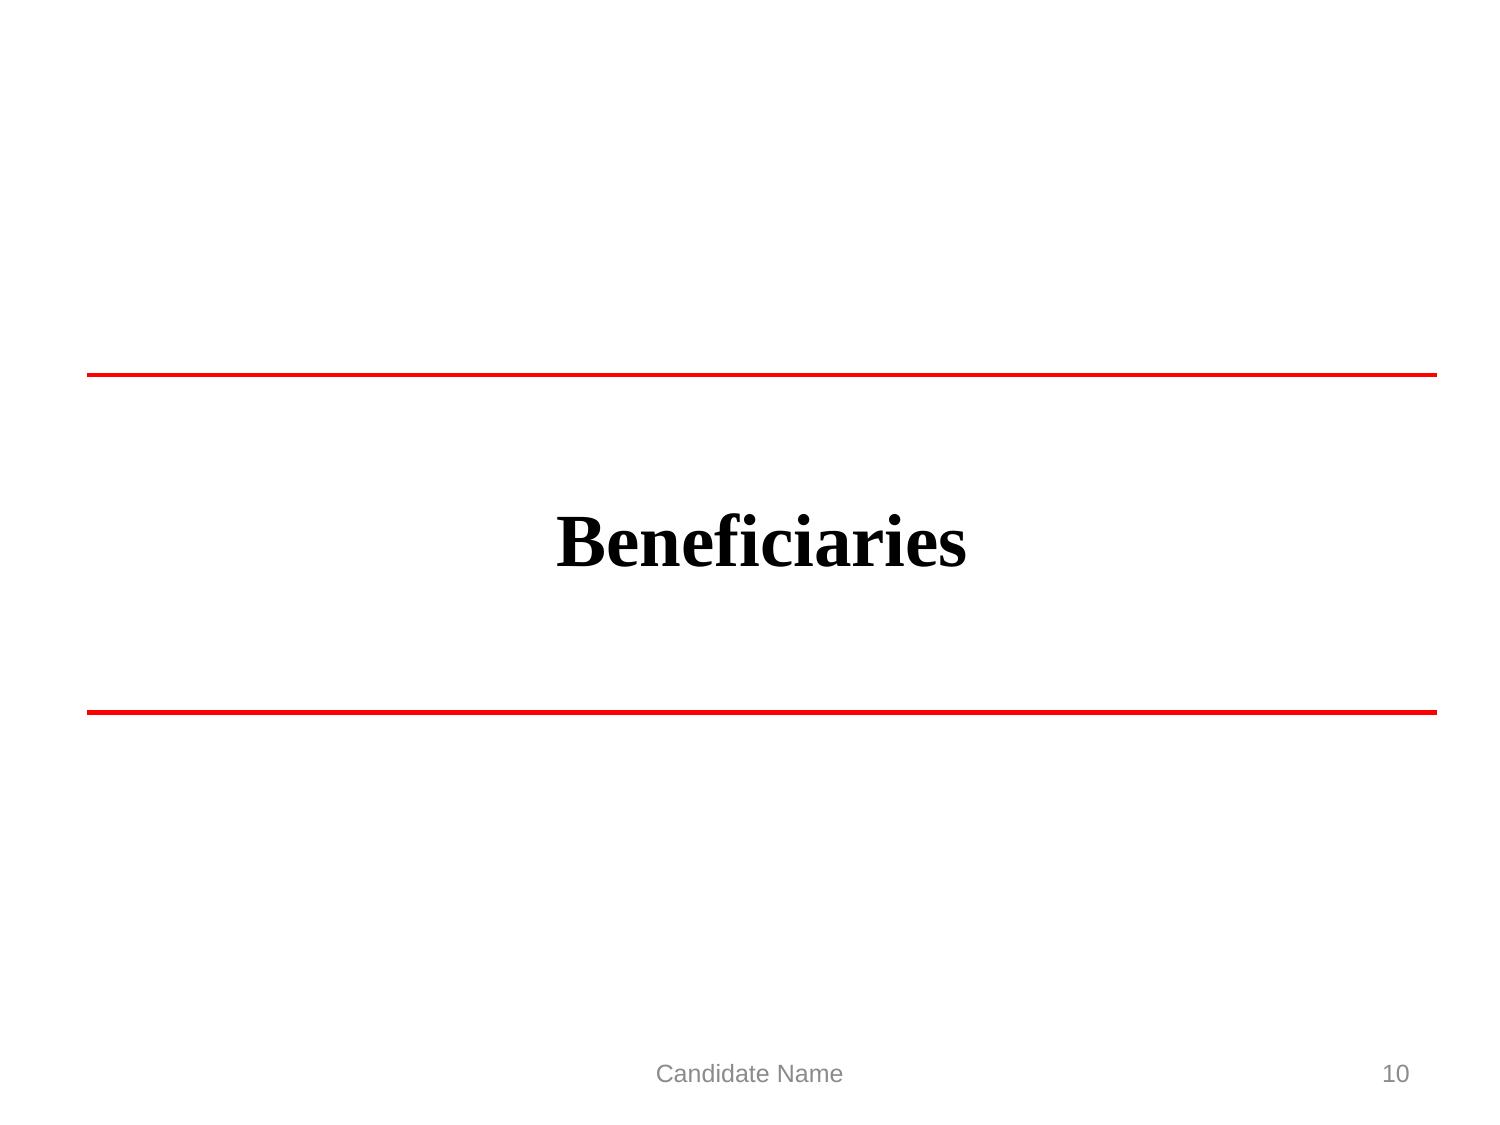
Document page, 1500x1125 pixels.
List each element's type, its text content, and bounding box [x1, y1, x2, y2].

title Beneficiaries [125, 483, 1400, 590]
footer Candidate Name [512, 1042, 988, 1103]
slide_number 10 [1074, 1042, 1425, 1103]
